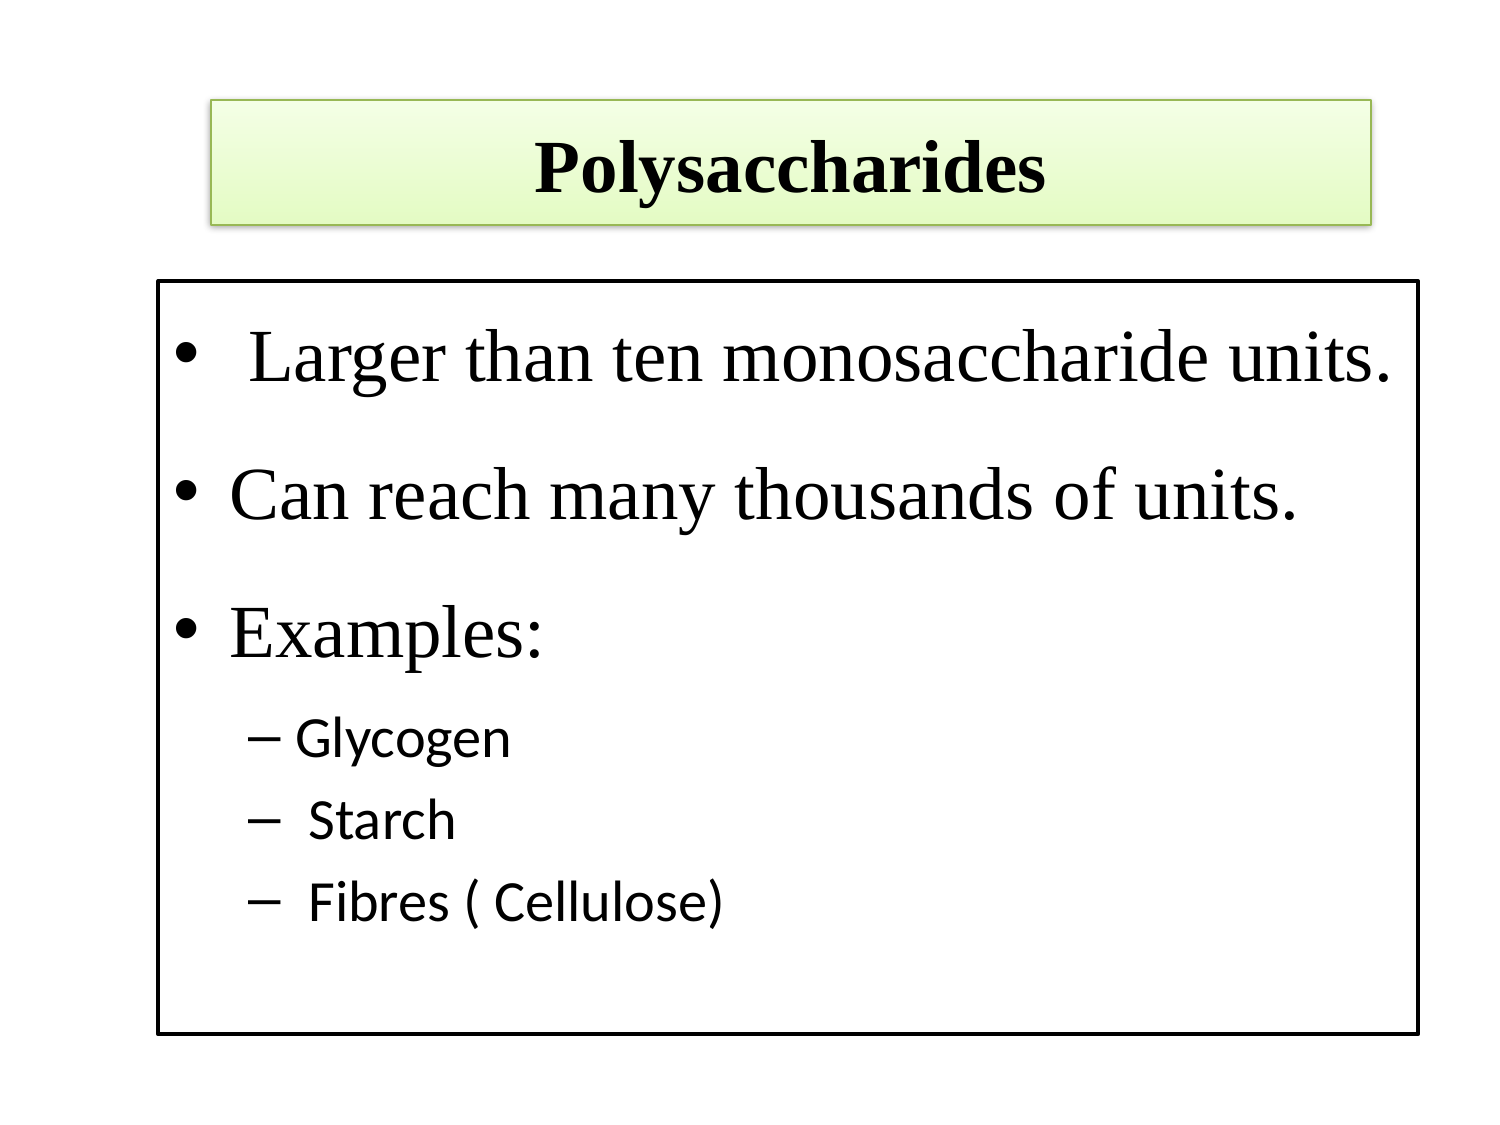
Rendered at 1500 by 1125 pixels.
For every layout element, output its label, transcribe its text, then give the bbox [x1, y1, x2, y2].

title Polysaccharides [210, 99, 1372, 226]
list Larger than ten monosaccharide units. Can reach many thousands of units. Examples: Glycogen Starch Fibres ( Cellulose) [156, 279, 1420, 1036]
